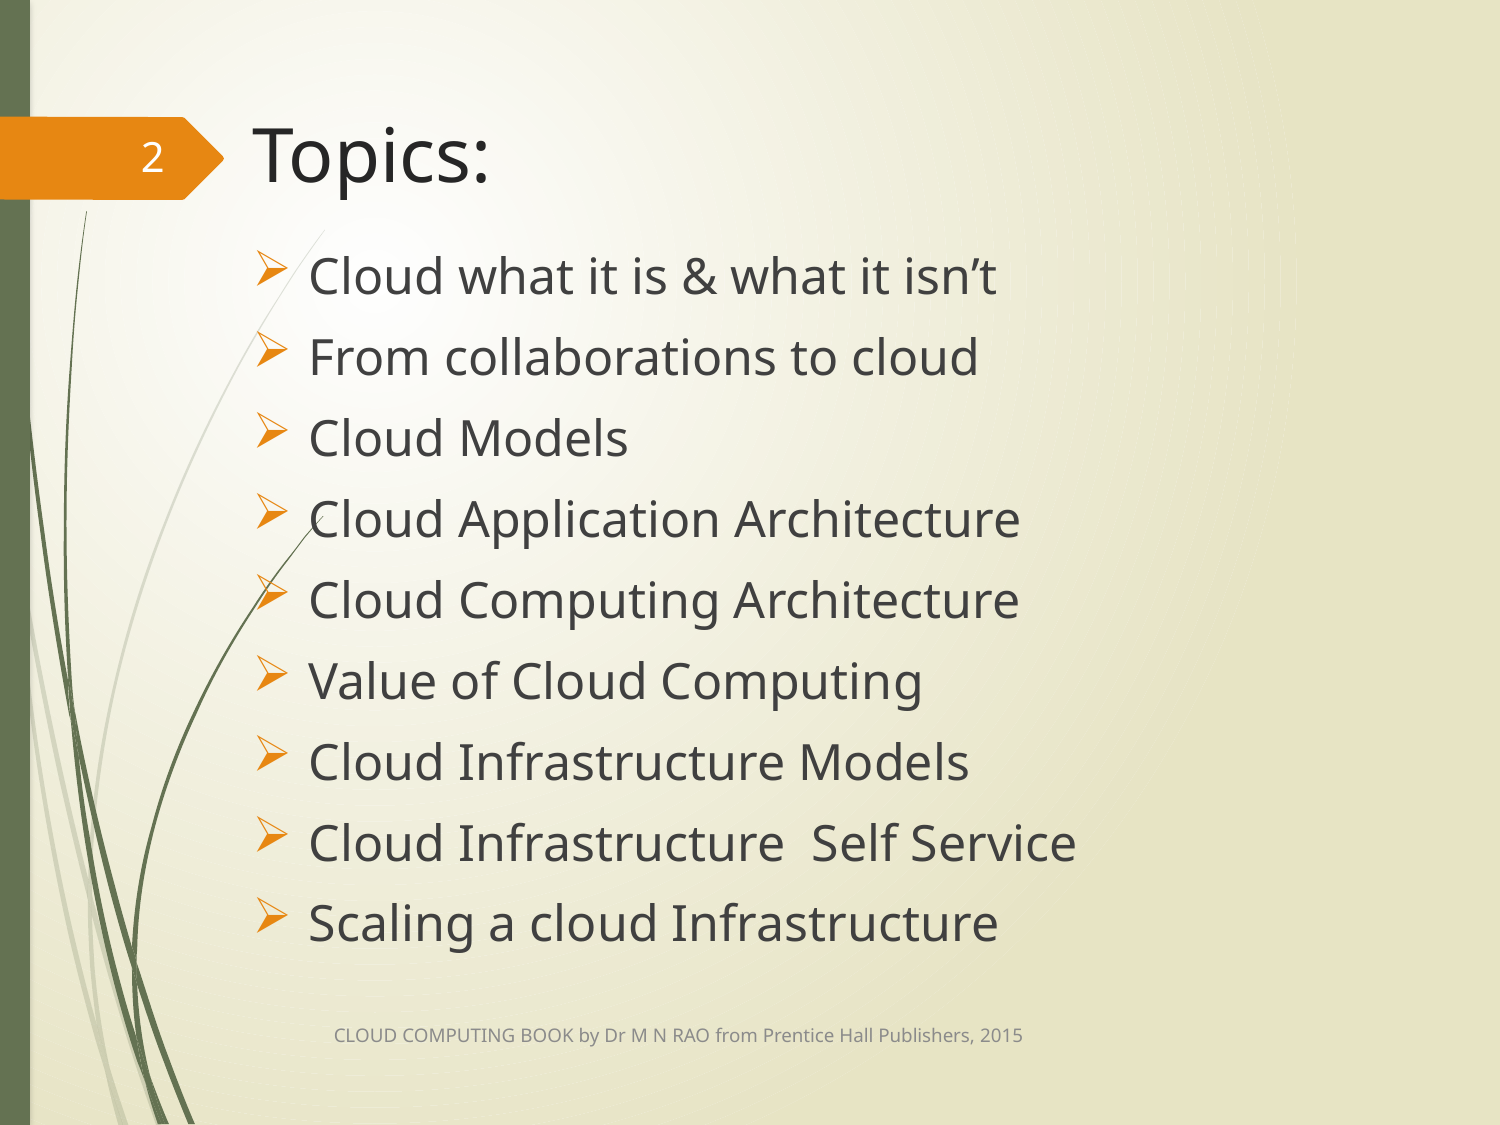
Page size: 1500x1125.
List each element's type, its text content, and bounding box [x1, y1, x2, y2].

footer CLOUD COMPUTING BOOK by Dr M N RAO from Prentice Hall Publishers, 2015 [318, 1006, 1257, 1067]
list Cloud what it is & what it isn’t From collaborations to cloud Cloud Models Cloud Application Architecture Cloud Computing Architecture Value of Cloud Computing Cloud Infrastructure Models Cloud Infrastructure Self Service Scaling a cloud Infrastructure [237, 237, 1263, 963]
title Topics: [237, 99, 1414, 238]
slide_number 2 [83, 129, 180, 190]
